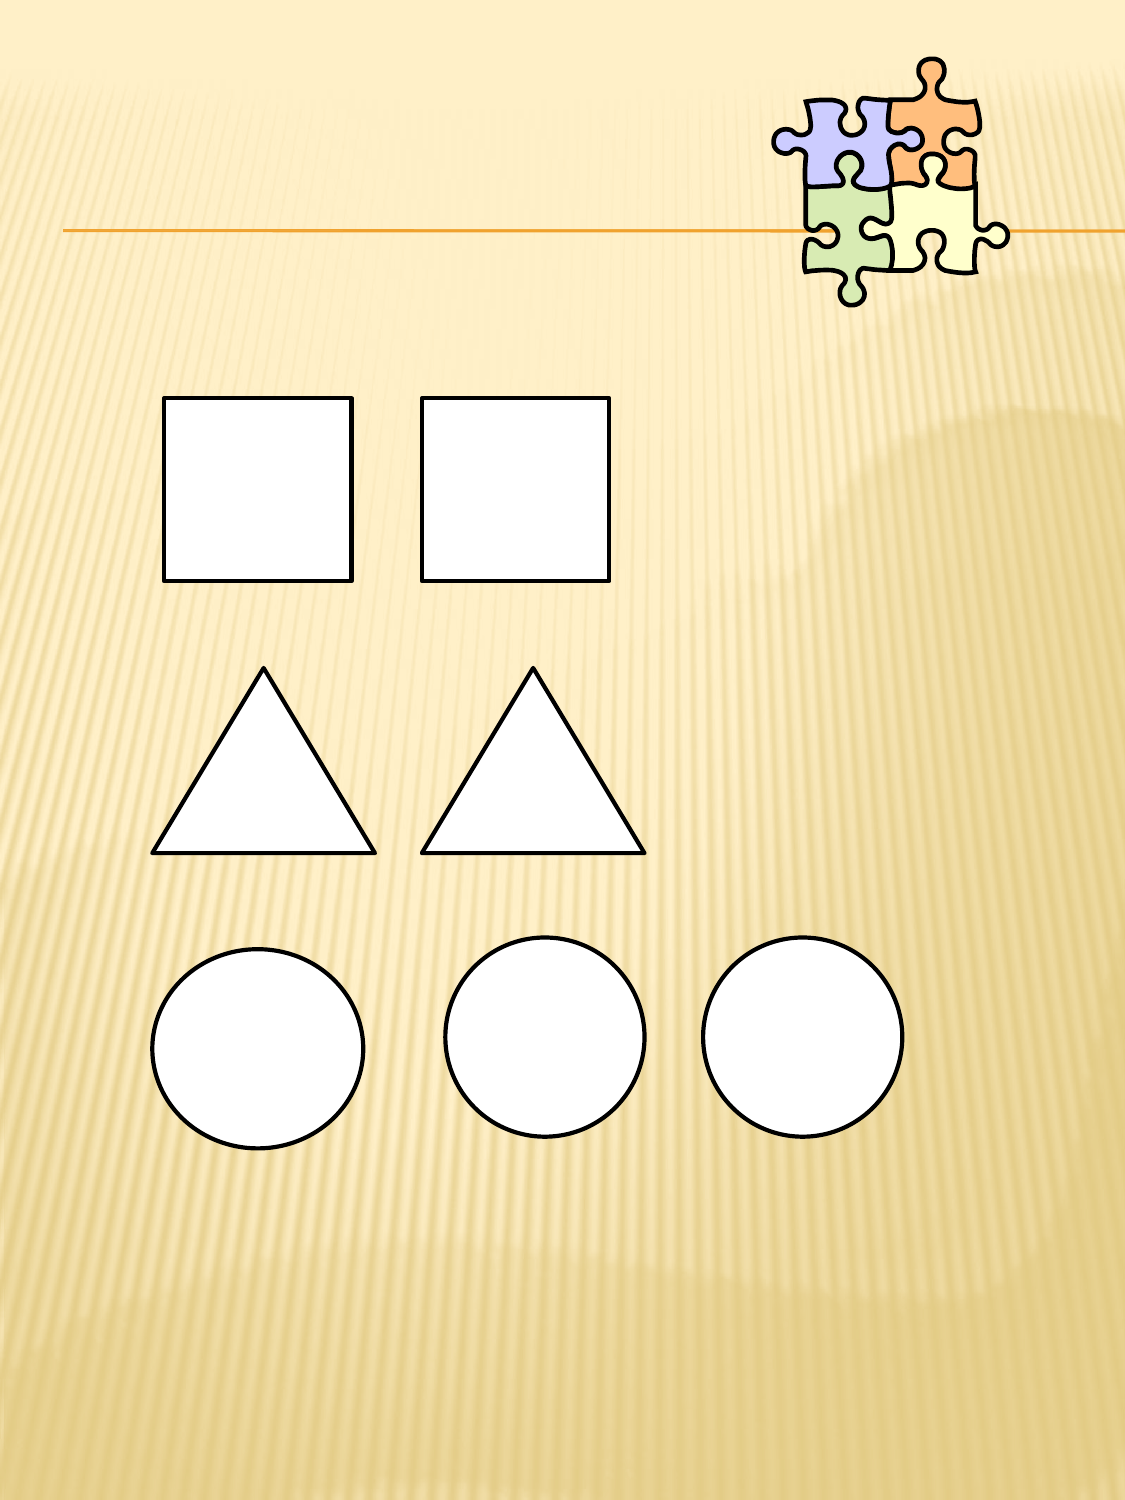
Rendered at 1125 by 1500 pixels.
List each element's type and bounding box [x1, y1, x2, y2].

text_box [162, 396, 354, 583]
text_box [420, 665, 647, 856]
text_box [773, 58, 1009, 305]
text_box [420, 396, 611, 583]
text_box [150, 947, 366, 1151]
text_box [443, 935, 647, 1139]
text_box [150, 665, 377, 856]
text_box [701, 935, 905, 1139]
